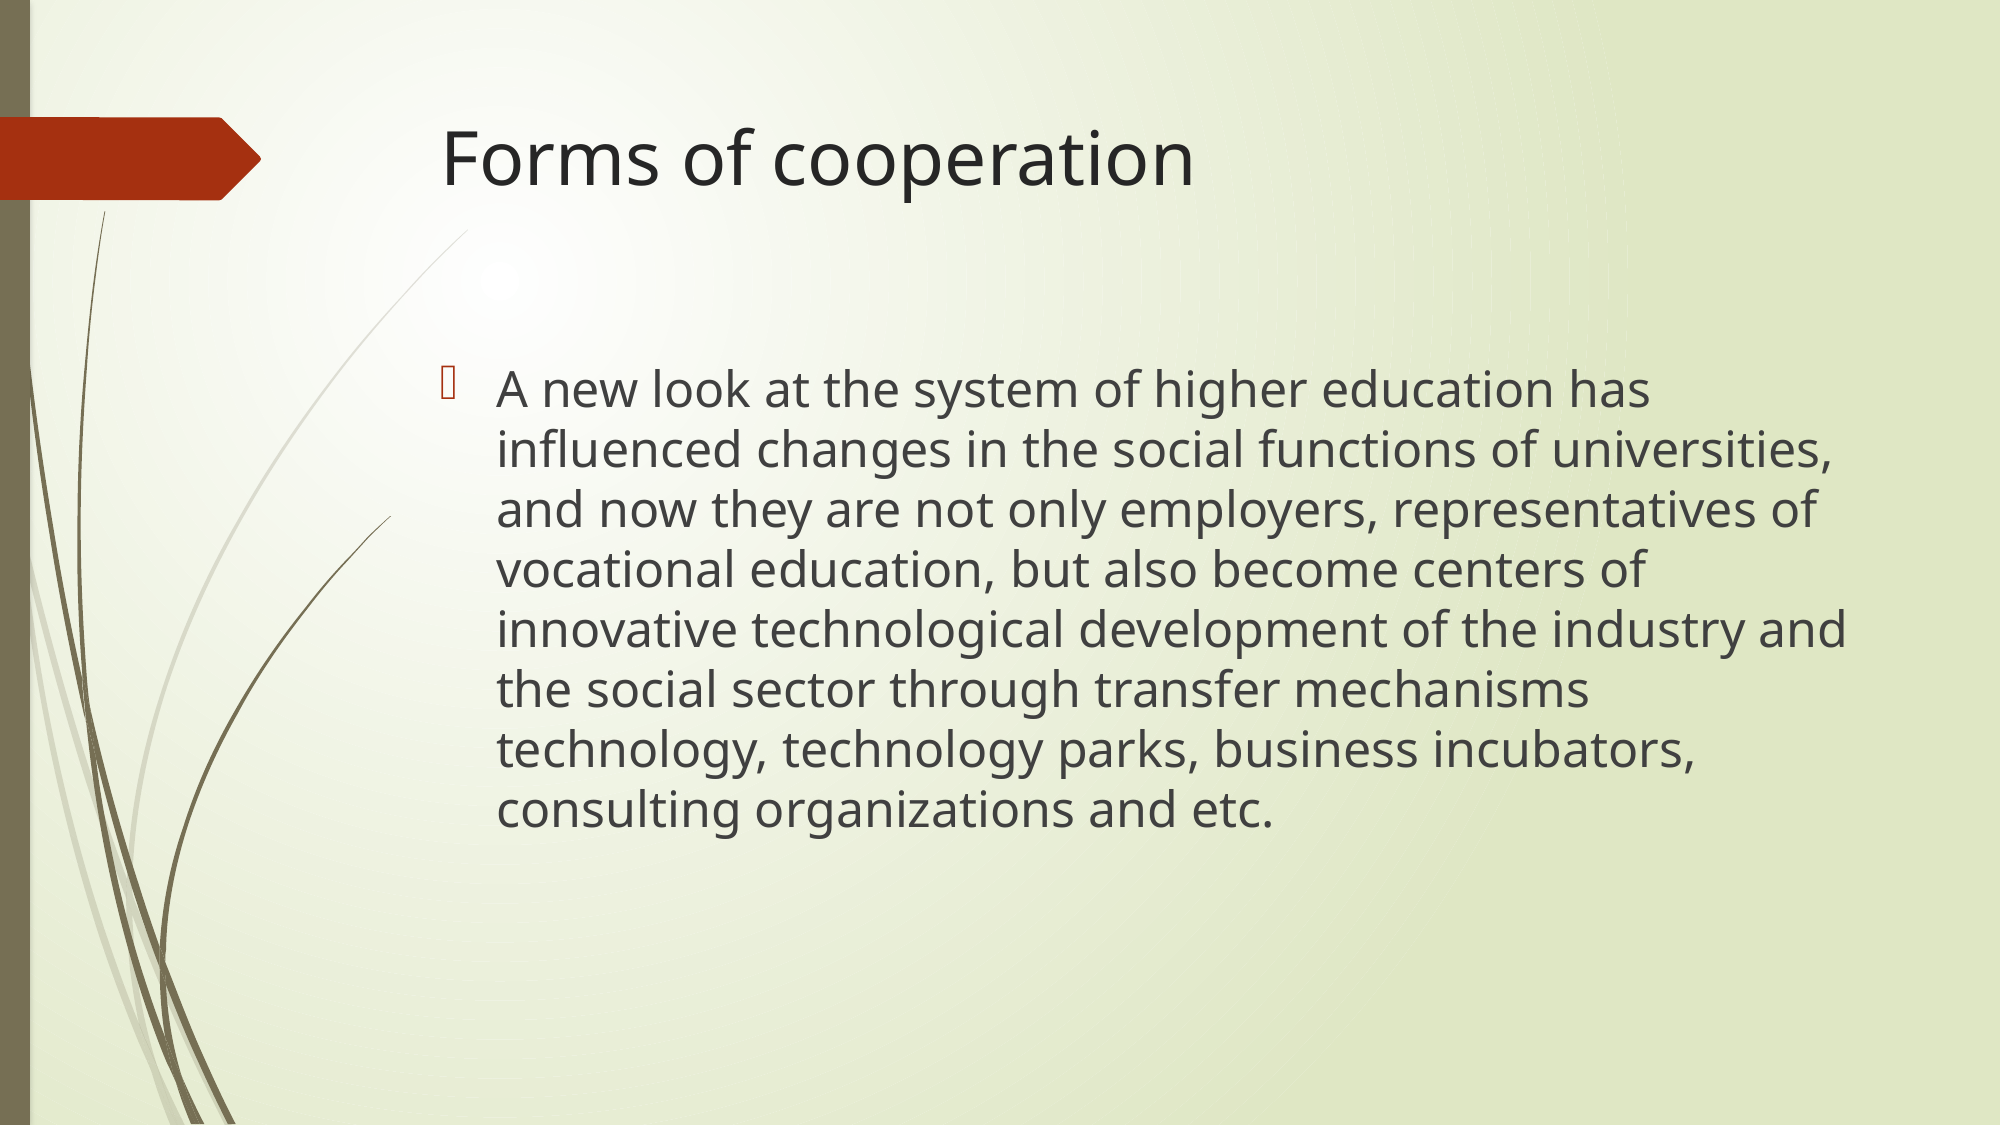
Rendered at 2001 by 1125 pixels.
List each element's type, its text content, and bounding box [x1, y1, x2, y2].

title Forms of cooperation [425, 102, 1888, 313]
list A new look at the system of higher education has influenced changes in the social functions of universities, and now they are not only employers, representatives of vocational education, but also become centers of innovative technological development of the industry and the social sector through transfer mechanisms technology, technology parks, business incubators, consulting organizations and etc. [424, 350, 1888, 970]
